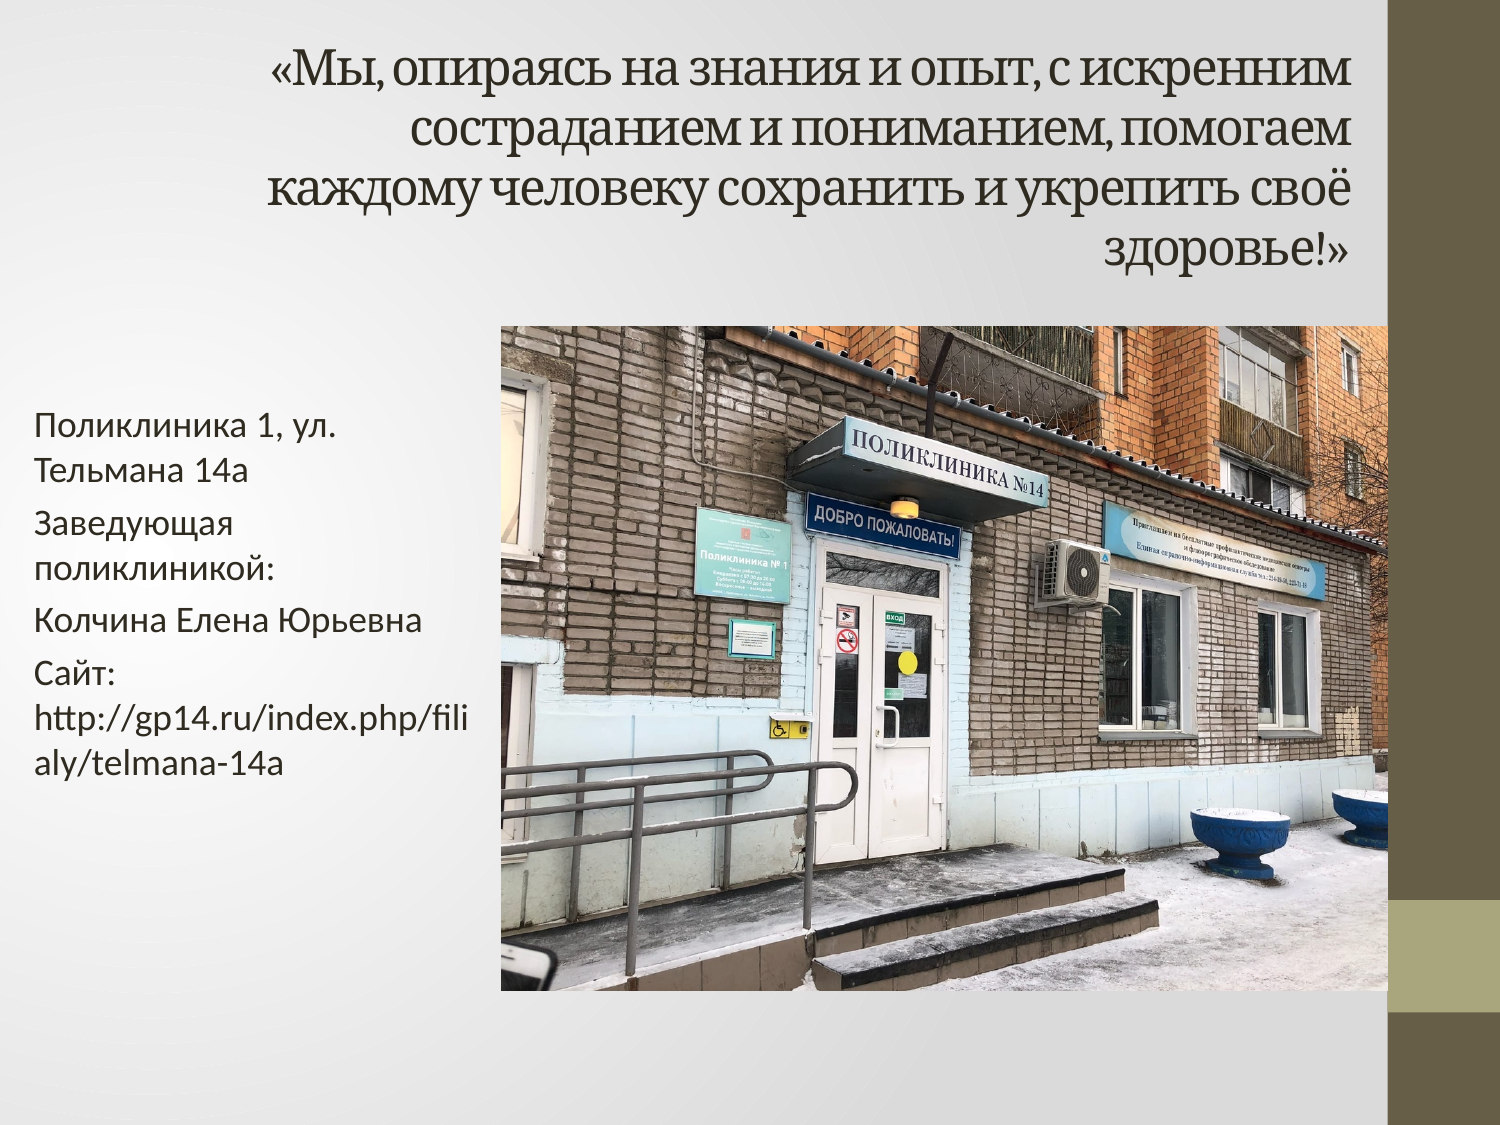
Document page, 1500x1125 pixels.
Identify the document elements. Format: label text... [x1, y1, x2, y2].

list Поликлиника 1, ул. Тельмана 14а Заведующая поликлиникой: Колчина Елена Юрьевна Сайт: http://gp14.ru/index.php/filialy/telmana-14a [0, 392, 485, 937]
picture [501, 325, 1389, 992]
title «Мы, опираясь на знания и опыт, с искренним состраданием и пониманием, помогаем каждому человеку сохранить и укрепить своё здоровье!» [206, 113, 1366, 198]
